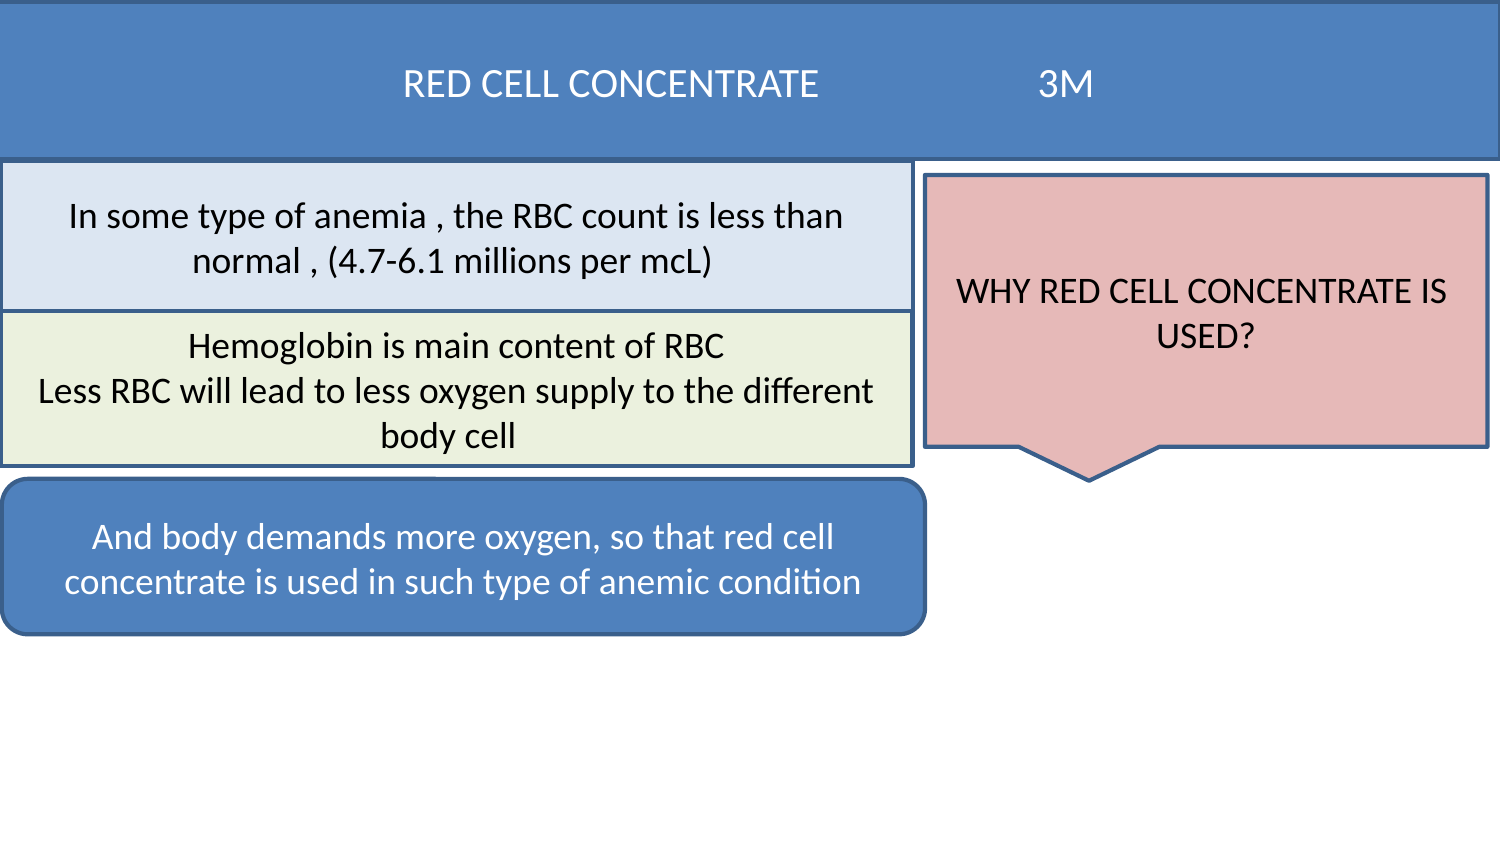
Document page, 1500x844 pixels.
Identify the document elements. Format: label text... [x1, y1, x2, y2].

text_box Hemoglobin is main content of RBC Less RBC will lead to less oxygen supply to the different body cell [0, 309, 915, 468]
text_box RED CELL CONCENTRATE 3M [0, 0, 1500, 161]
text_box And body demands more oxygen, so that red cell concentrate is used in such type of anemic condition [0, 476, 928, 637]
text_box In some type of anemia , the RBC count is less than normal , (4.7-6.1 millions per mcL) [0, 159, 915, 309]
text_box WHY RED CELL CONCENTRATE IS USED? [922, 172, 1490, 483]
